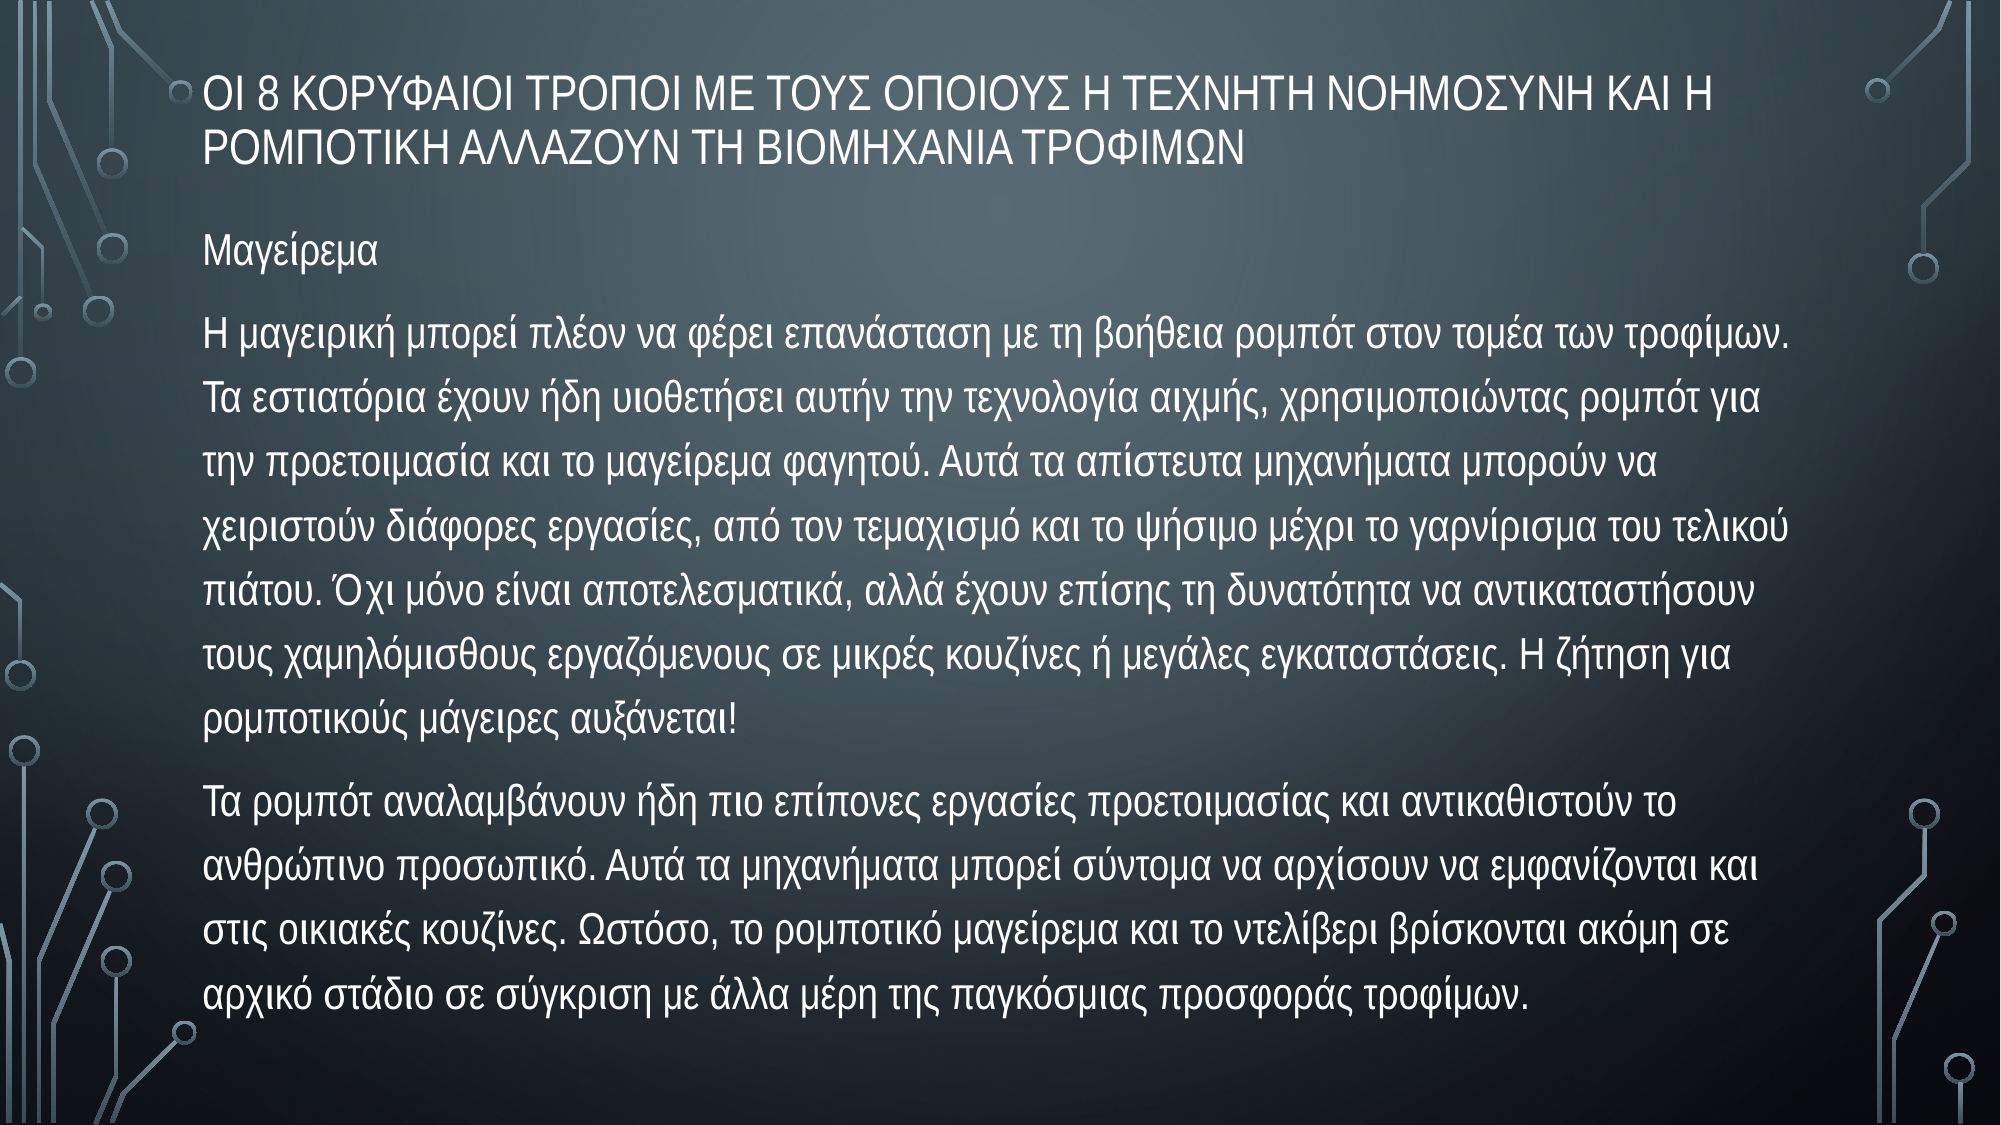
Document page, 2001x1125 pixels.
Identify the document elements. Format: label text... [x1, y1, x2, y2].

list Μαγείρεμα Η μαγειρική μπορεί πλέον να φέρει επανάσταση με τη βοήθεια ρομπότ στον τομέα των τροφίμων. Τα εστιατόρια έχουν ήδη υιοθετήσει αυτήν την τεχνολογία αιχμής, χρησιμοποιώντας ρομπότ για την προετοιμασία και το μαγείρεμα φαγητού. Αυτά τα απίστευτα μηχανήματα μπορούν να χειριστούν διάφορες εργασίες, από τον τεμαχισμό και το ψήσιμο μέχρι το γαρνίρισμα του τελικού πιάτου. Όχι μόνο είναι αποτελεσματικά, αλλά έχουν επίσης τη δυνατότητα να αντικαταστήσουν τους χαμηλόμισθους εργαζόμενους σε μικρές κουζίνες ή μεγάλες εγκαταστάσεις. Η ζήτηση για ρομποτικούς μάγειρες αυξάνεται! Τα ρομπότ αναλαμβάνουν ήδη πιο επίπονες εργασίες προετοιμασίας και αντικαθιστούν το ανθρώπινο προσωπικό. Αυτά τα μηχανήματα μπορεί σύντομα να αρχίσουν να εμφανίζονται και στις οικιακές κουζίνες. Ωστόσο, το ρομποτικό μαγείρεμα και το ντελίβερι βρίσκονται ακόμη σε αρχικό στάδιο σε σύγκριση με άλλα μέρη της παγκόσμιας προσφοράς τροφίμων. [187, 203, 1813, 1030]
text_box Οι 8 κορυφαιοι τροποι με τους οποιους η τεχνητη νοημοσυνη και η ρομποτικη αλλαζουν τη βιομηχανια τροφιμων [187, 0, 1810, 243]
